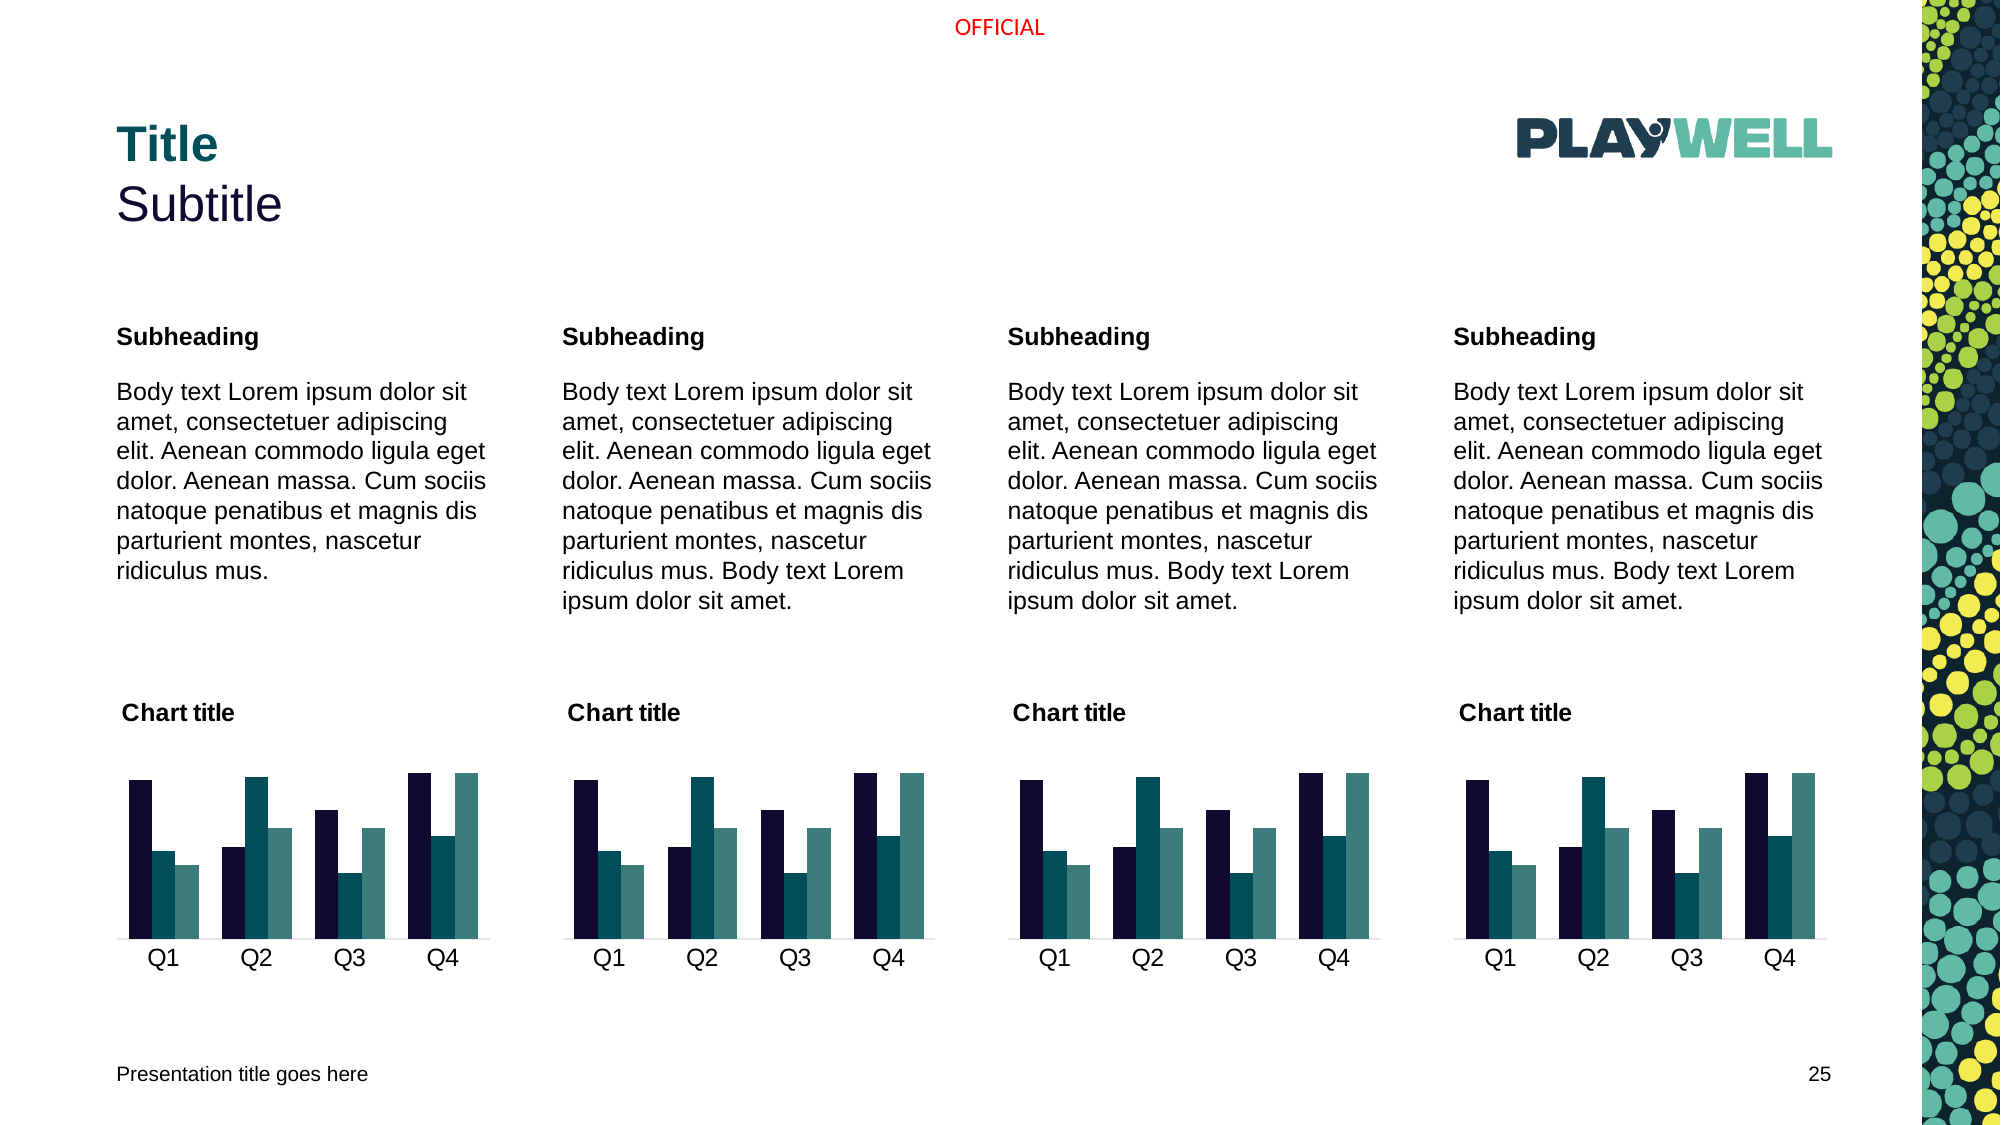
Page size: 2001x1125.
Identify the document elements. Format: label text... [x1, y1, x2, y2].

list Subheading Body text Lorem ipsum dolor sit amet, consectetuer adipiscing elit. Aenean commodo ligula eget dolor. Aenean massa. Cum sociis natoque penatibus et magnis dis parturient montes, nascetur ridiculus mus. Body text Lorem ipsum dolor sit amet. [1453, 320, 1832, 634]
list Subheading Body text Lorem ipsum dolor sit amet, consectetuer adipiscing elit. Aenean commodo ligula eget dolor. Aenean massa. Cum sociis natoque penatibus et magnis dis parturient montes, nascetur ridiculus mus. Body text Lorem ipsum dolor sit amet. [1007, 320, 1386, 634]
picture [1922, 0, 2000, 1125]
footer Presentation title goes here [116, 1042, 792, 1103]
chart [1453, 692, 1832, 1006]
chart [561, 692, 941, 1006]
list Subheading Body text Lorem ipsum dolor sit amet, consectetuer adipiscing elit. Aenean commodo ligula eget dolor. Aenean massa. Cum sociis natoque penatibus et magnis dis parturient montes, nascetur ridiculus mus. [116, 320, 495, 634]
chart [116, 692, 495, 1006]
list Subtitle [116, 171, 1832, 225]
list Subheading Body text Lorem ipsum dolor sit amet, consectetuer adipiscing elit. Aenean commodo ligula eget dolor. Aenean massa. Cum sociis natoque penatibus et magnis dis parturient montes, nascetur ridiculus mus. Body text Lorem ipsum dolor sit amet. [562, 320, 940, 634]
chart [1007, 692, 1386, 1006]
picture [1510, 110, 1841, 164]
slide_number 25 [1381, 1042, 1832, 1103]
title Title [116, 118, 1834, 172]
